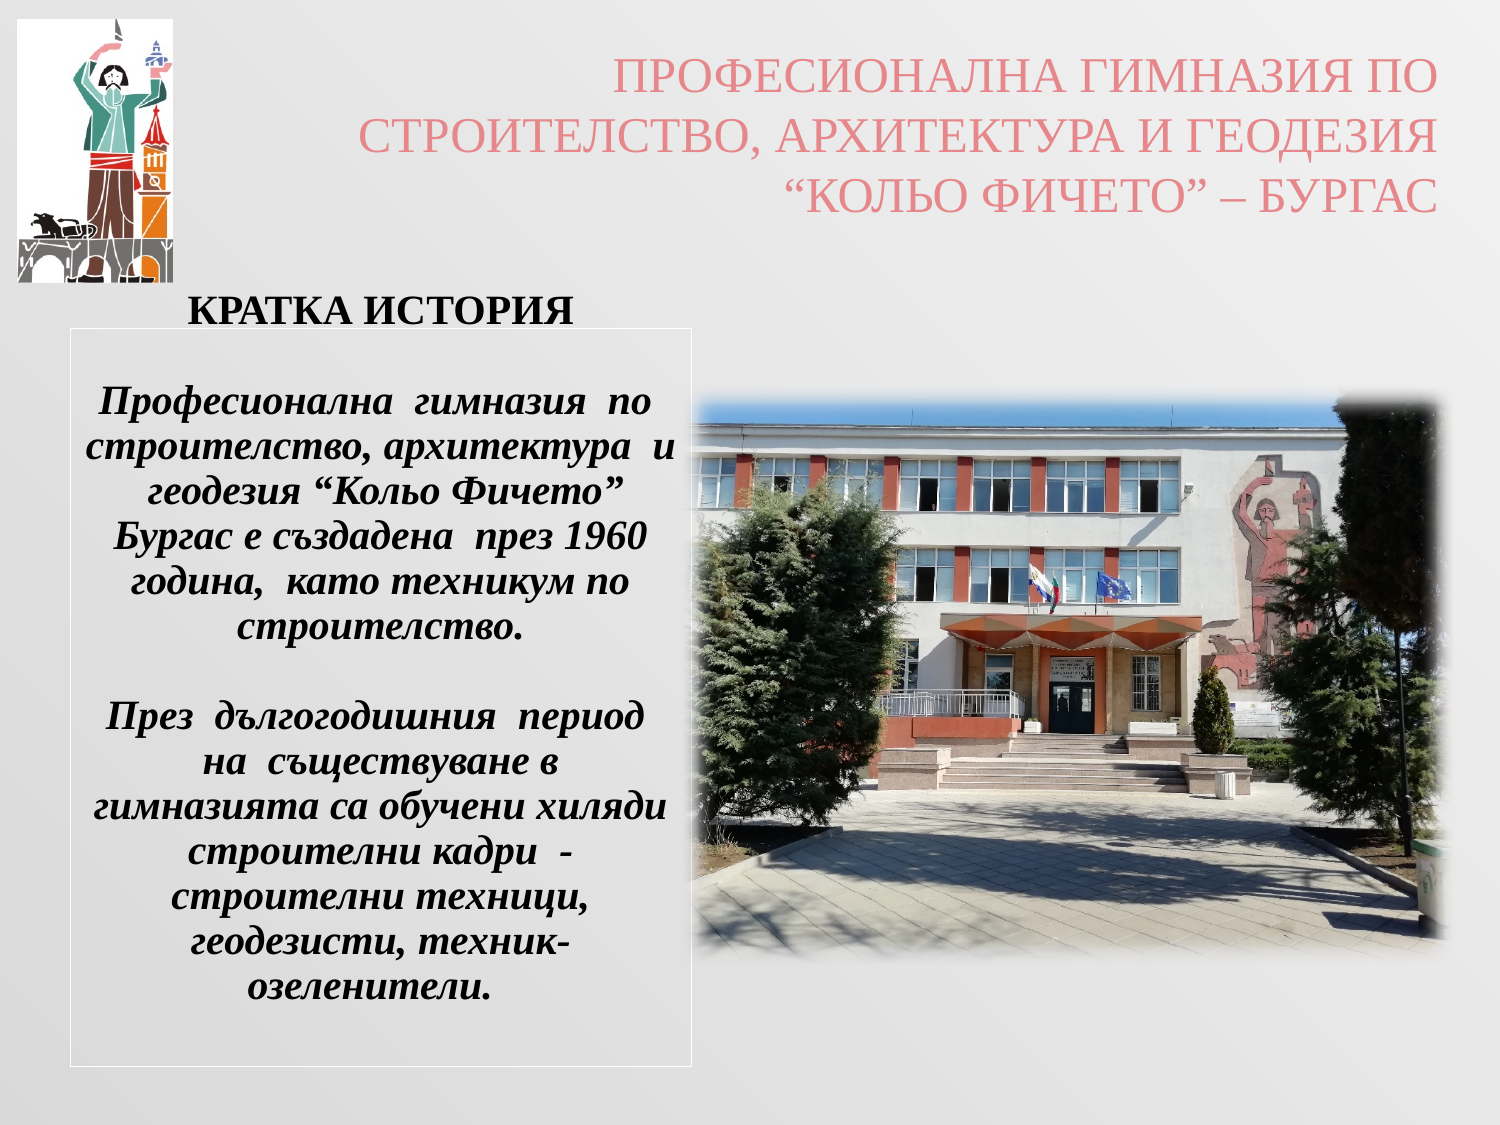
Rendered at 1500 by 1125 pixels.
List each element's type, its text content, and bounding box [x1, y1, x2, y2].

text_box ПРОФЕСИОНАЛНА ГИМНАЗИЯ ПО СТРОИТЕЛСТВО, АРХИТЕКТУРА И ГЕОДЕЗИЯ “КОЛЬО ФИЧЕТО” – БУРГАС [316, 35, 1454, 230]
picture [681, 385, 1454, 965]
title Кратка история Професионална гимназия по строителство, архитектура и геодезия “Кольо Фичето” Бургас е създадена през 1960 година, като техникум по строителство. През дългогодишния период на съществуване в гимназията са обучени хиляди строителни кадри - строителни техници, геодезисти, техник-озеленители. [70, 328, 692, 1067]
picture [17, 18, 173, 283]
